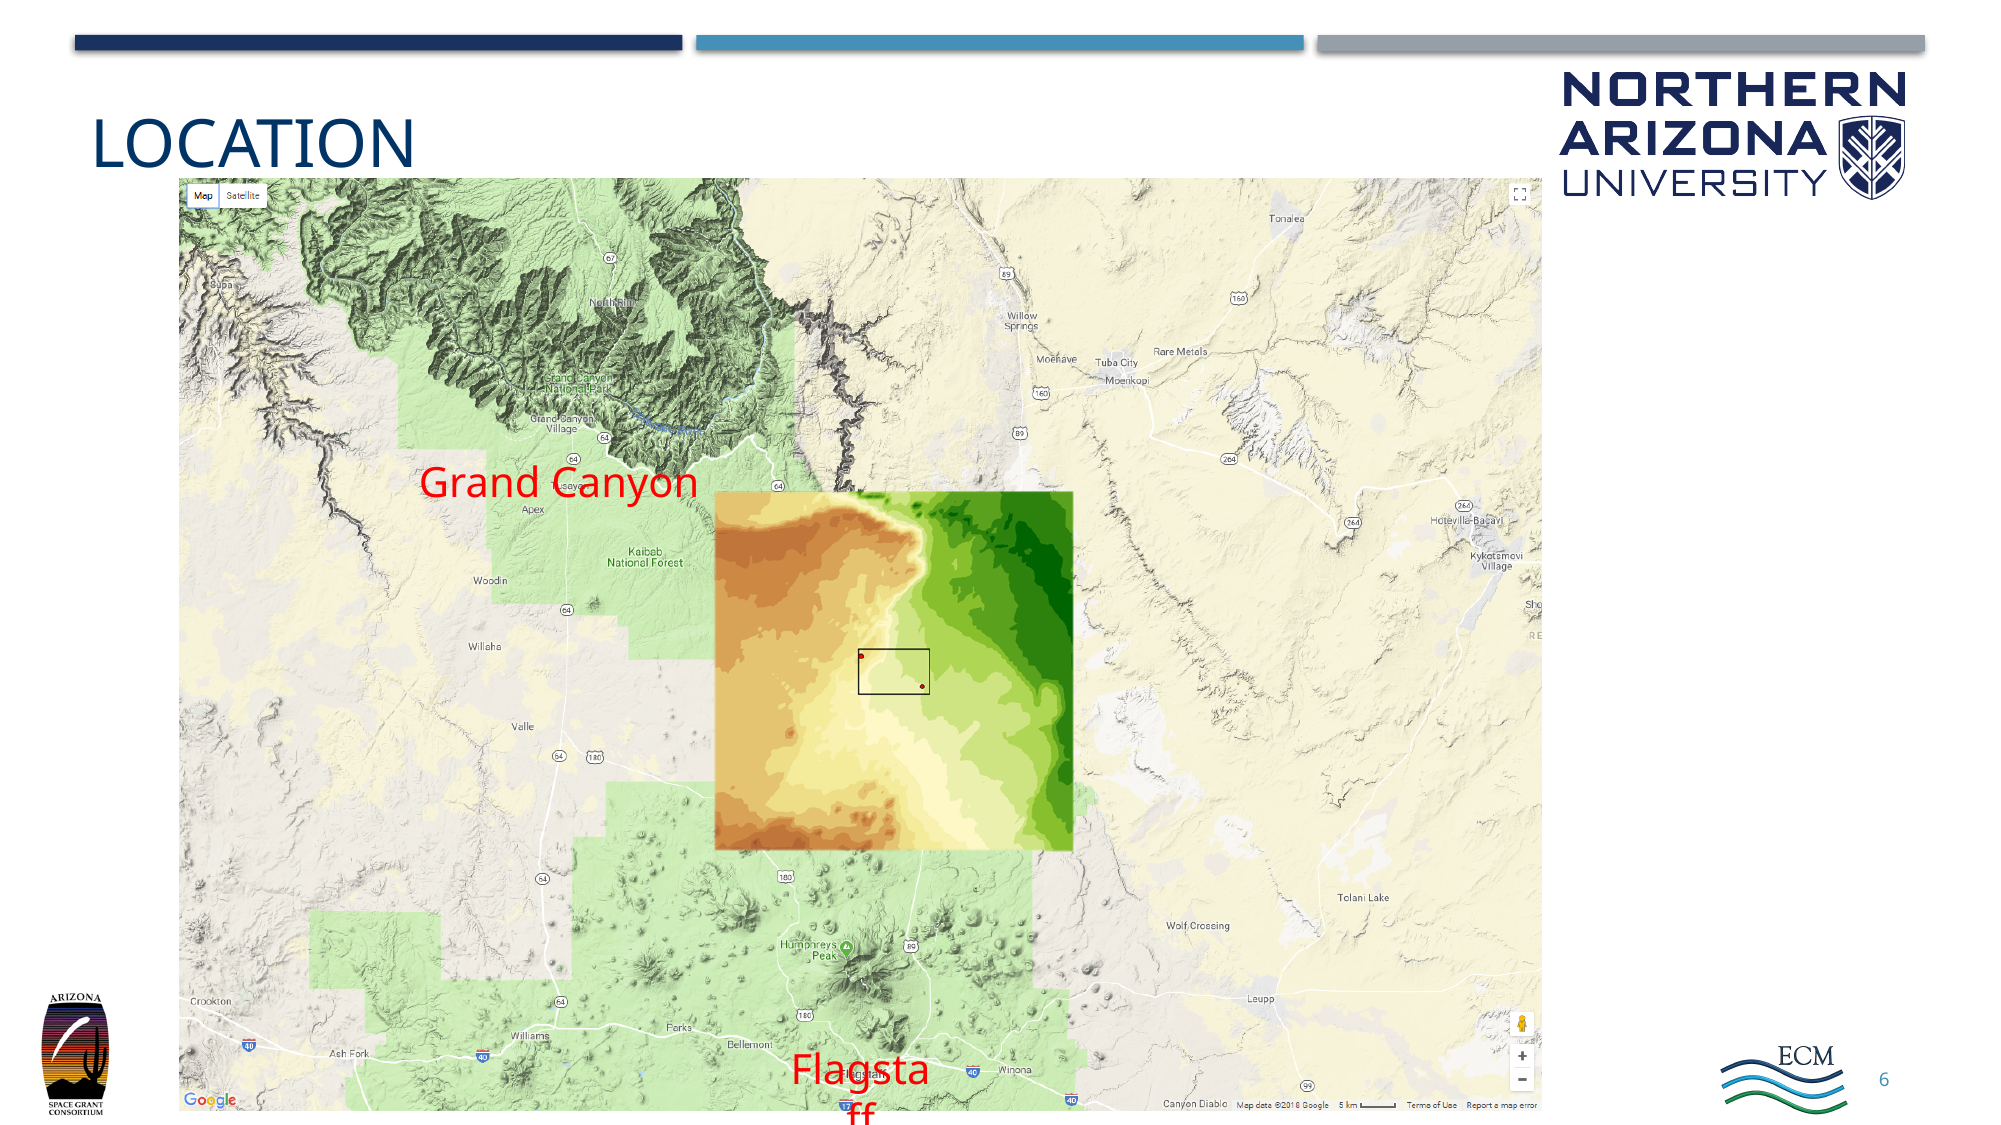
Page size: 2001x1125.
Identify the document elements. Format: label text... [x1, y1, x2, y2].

picture [1718, 1042, 1851, 1118]
slide_number 6 [1732, 1050, 1905, 1111]
text_box Flagstaff [766, 1120, 956, 1125]
title Location [75, 56, 1923, 226]
picture [178, 178, 1543, 1111]
picture [26, 987, 124, 1118]
